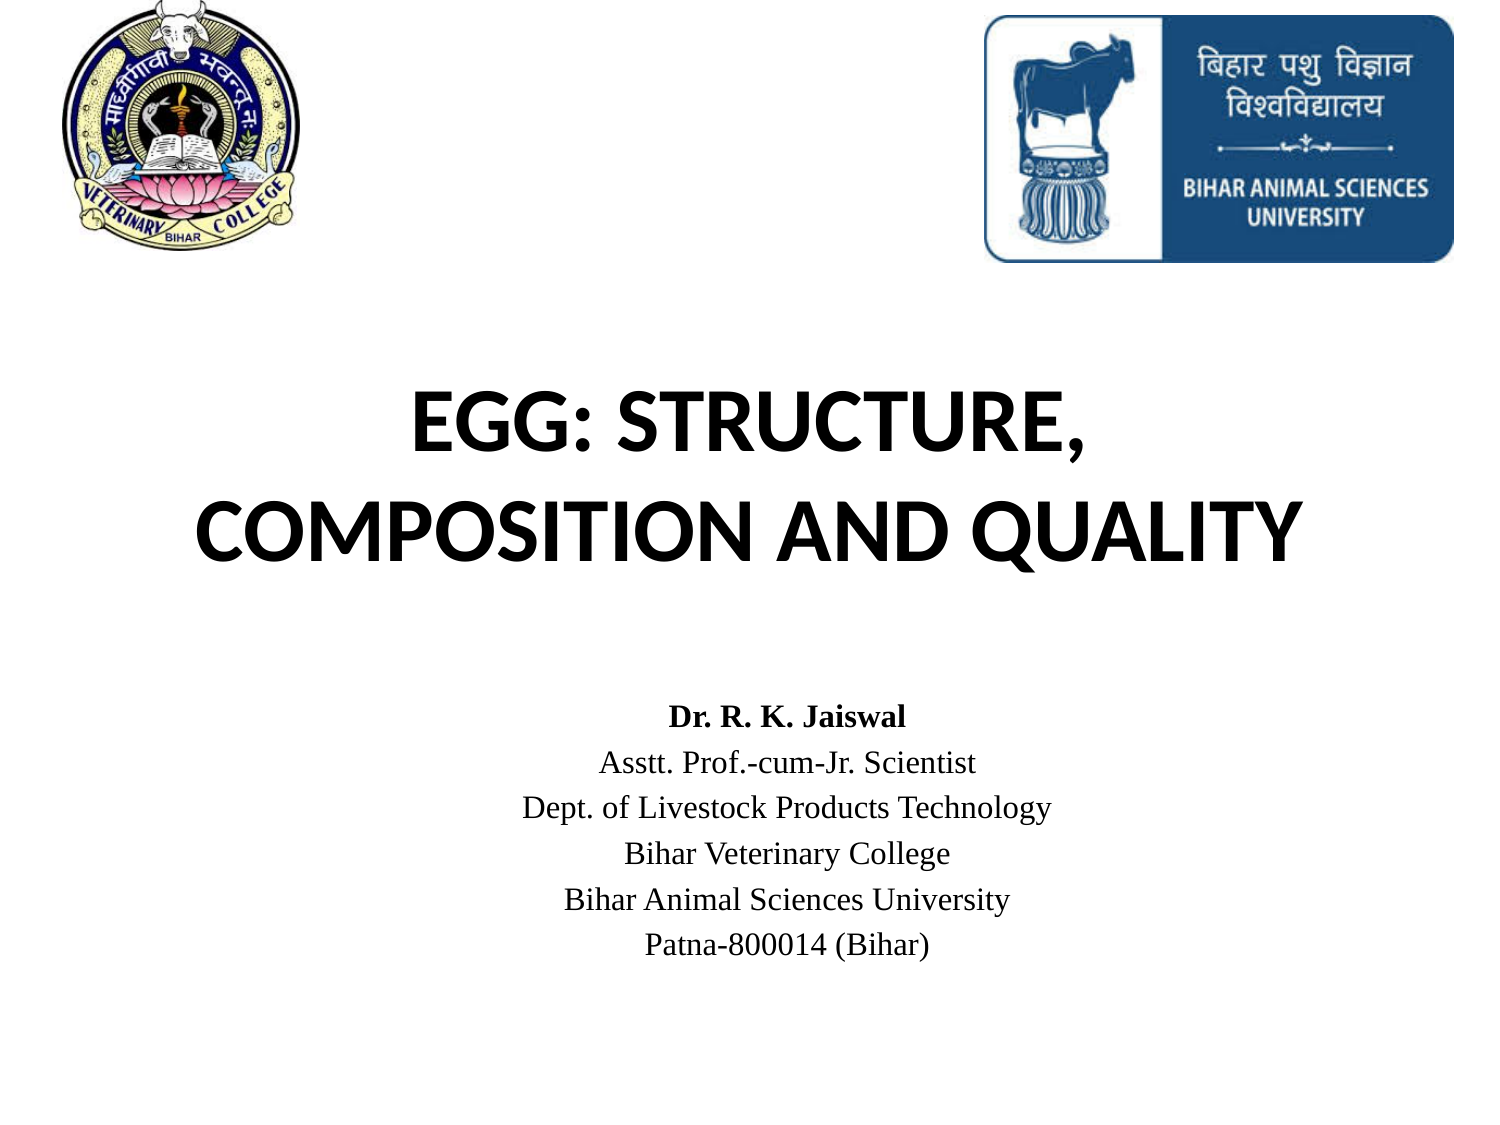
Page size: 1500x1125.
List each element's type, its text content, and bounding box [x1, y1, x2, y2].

title EGG: STRUCTURE, COMPOSITION AND QUALITY [112, 349, 1388, 591]
text_box Dr. R. K. Jaiswal Asstt. Prof.-cum-Jr. Scientist Dept. of Livestock Products Technology Bihar Veterinary College Bihar Animal Sciences University Patna-800014 (Bihar) [224, 687, 1350, 975]
picture [62, 0, 301, 251]
picture [984, 14, 1454, 263]
